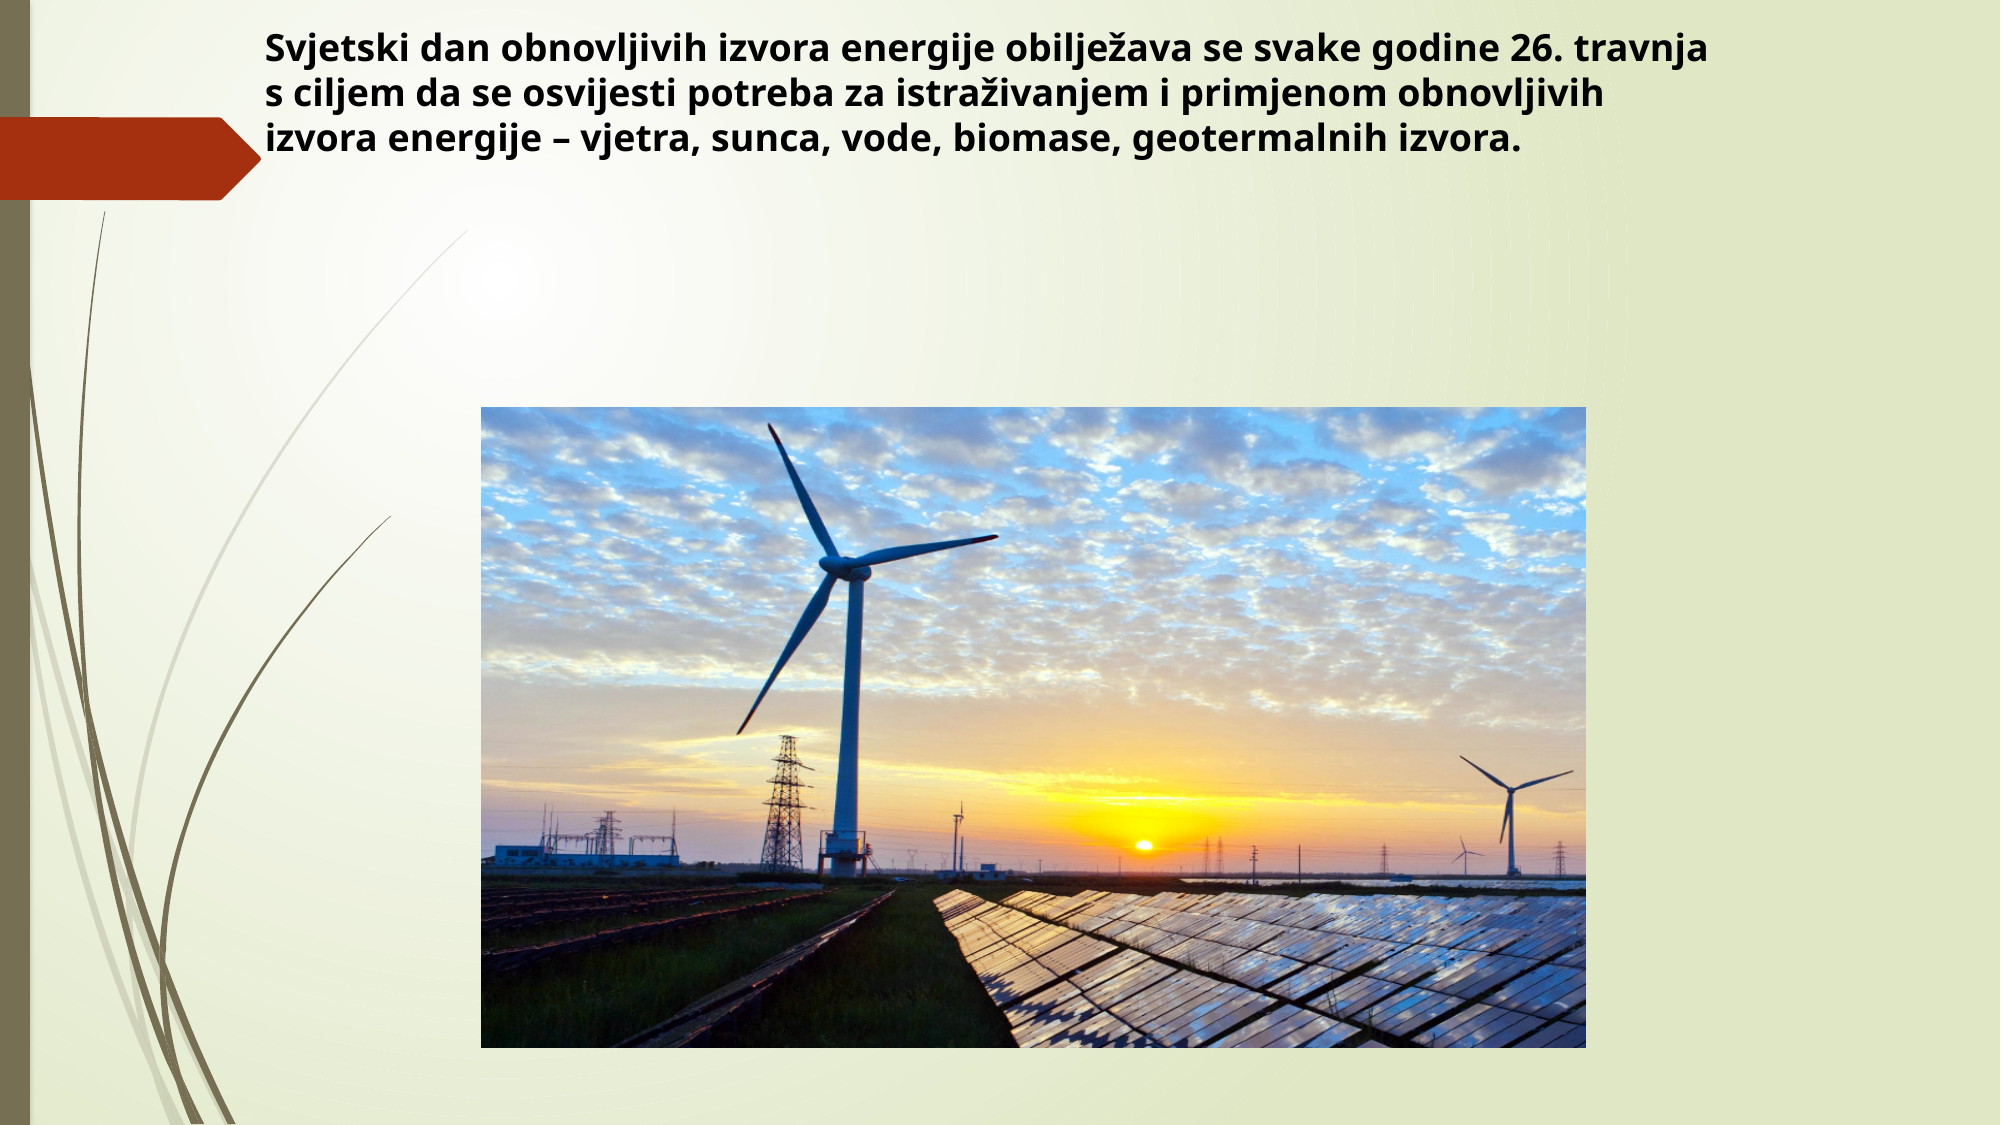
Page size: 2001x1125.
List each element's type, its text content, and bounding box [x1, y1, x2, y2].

text_box Svjetski dan obnovljivih izvora energije obilježava se svake godine 26. travnja s ciljem da se osvijesti potreba za istraživanjem i primjenom obnovljivih izvora energije – vjetra, sunca, vode, biomase, geotermalnih izvora. [249, 16, 1730, 167]
picture [480, 406, 1586, 1049]
